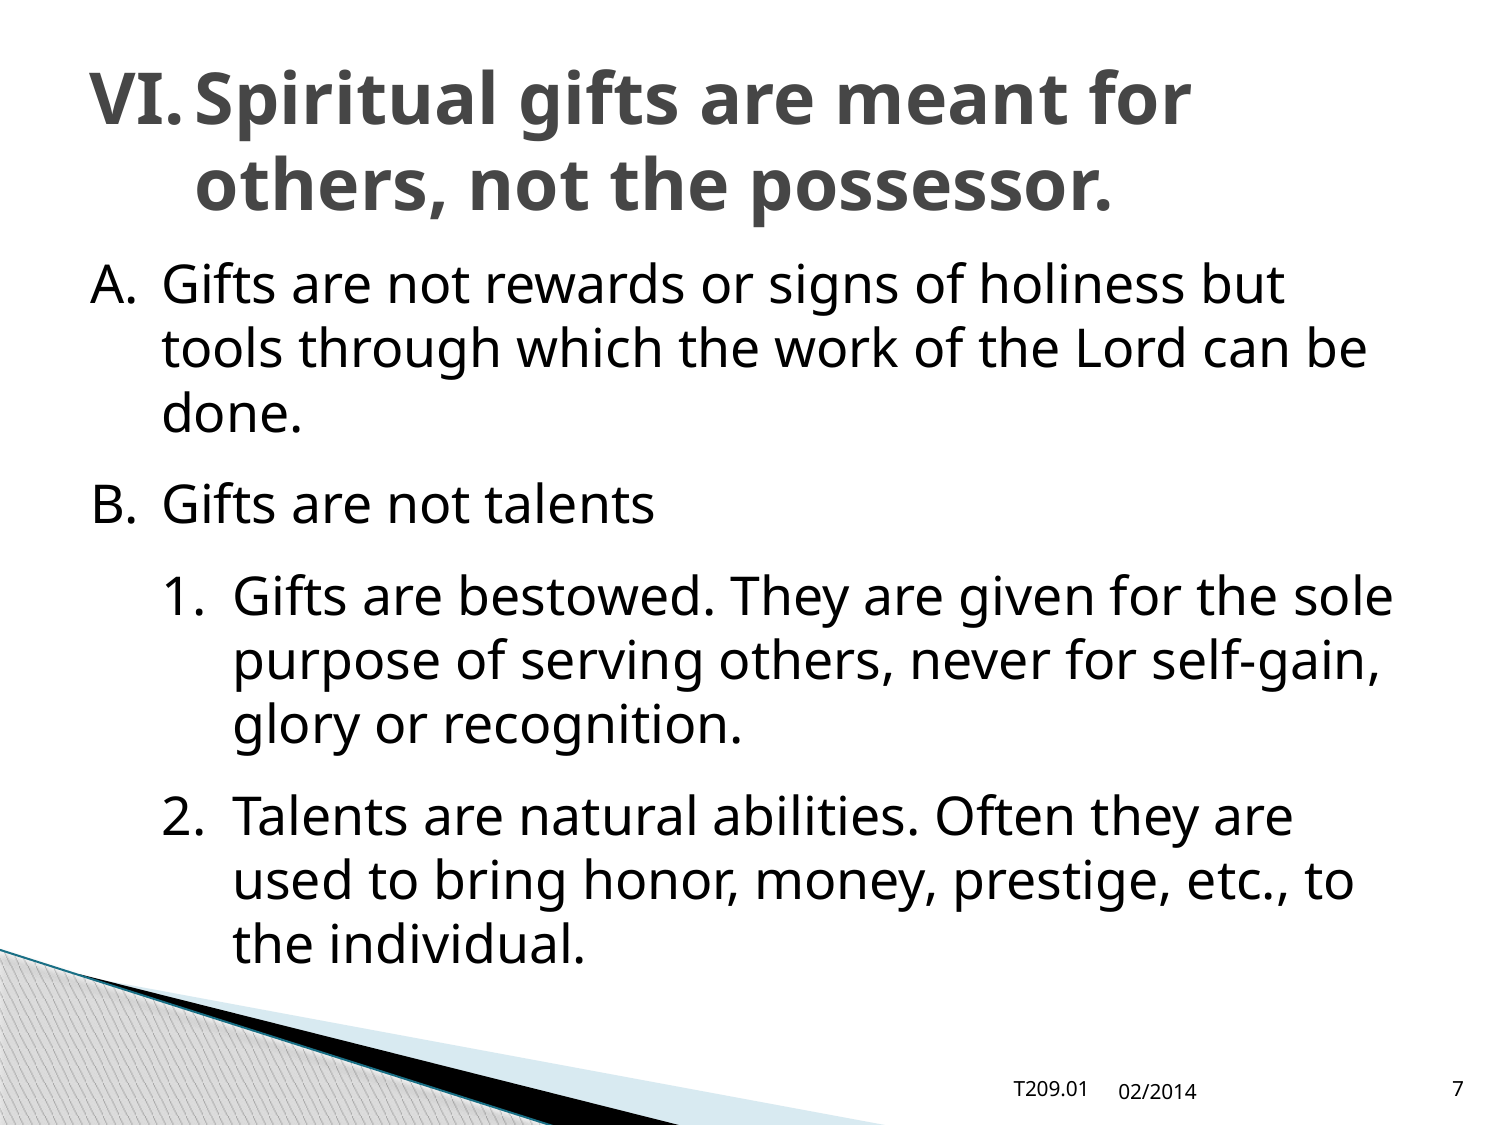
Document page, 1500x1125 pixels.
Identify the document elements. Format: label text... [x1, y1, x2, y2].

slide_number 02/2014 [1105, 1051, 1418, 1112]
title VI. Spiritual gifts are meant for others, not the possessor. [75, 45, 1425, 233]
footer T209.01 [718, 1051, 1105, 1112]
slide_number 7 [1418, 1051, 1479, 1112]
list A. Gifts are not rewards or signs of holiness but tools through which the work of the Lord can be done. B. Gifts are not talents 1. Gifts are bestowed. They are given for the sole purpose of serving others, never for self-gain, glory or recognition. 2. Talents are natural abilities. Often they are used to bring honor, money, prestige, etc., to the individual. [75, 243, 1425, 986]
